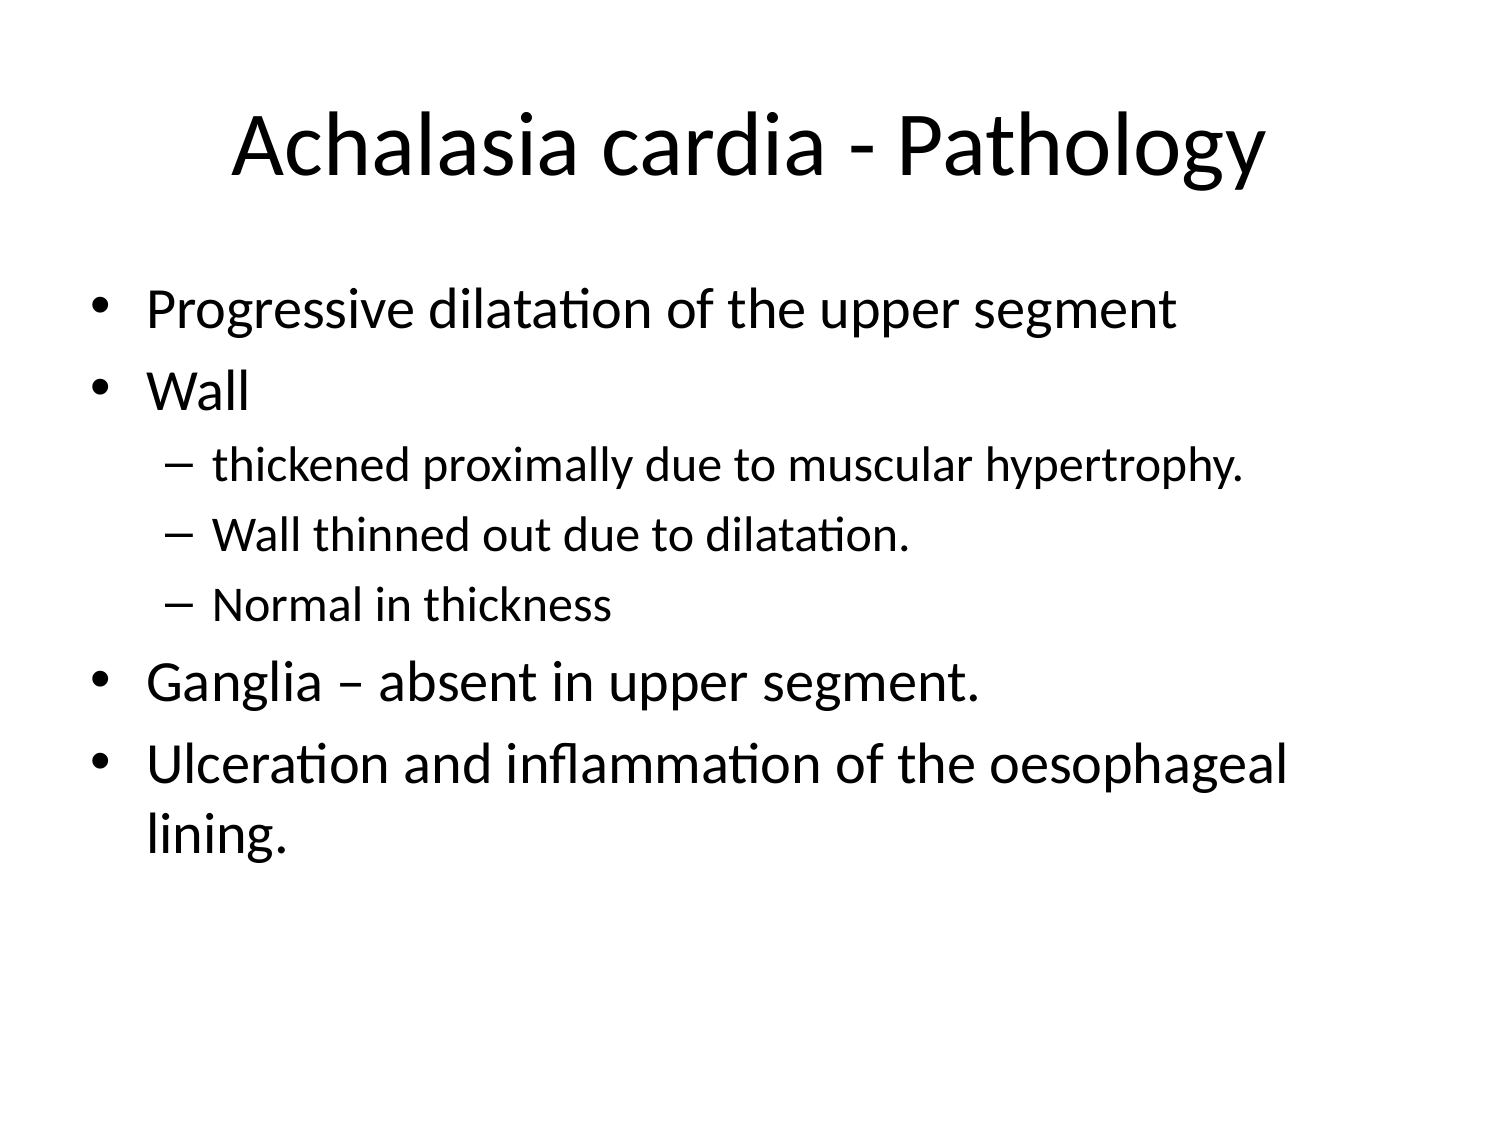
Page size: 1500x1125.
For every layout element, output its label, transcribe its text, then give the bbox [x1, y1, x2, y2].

list Progressive dilatation of the upper segment Wall thickened proximally due to muscular hypertrophy. Wall thinned out due to dilatation. Normal in thickness Ganglia – absent in upper segment. Ulceration and inflammation of the oesophageal lining. [75, 262, 1425, 1005]
title Achalasia cardia - Pathology [75, 45, 1425, 233]
